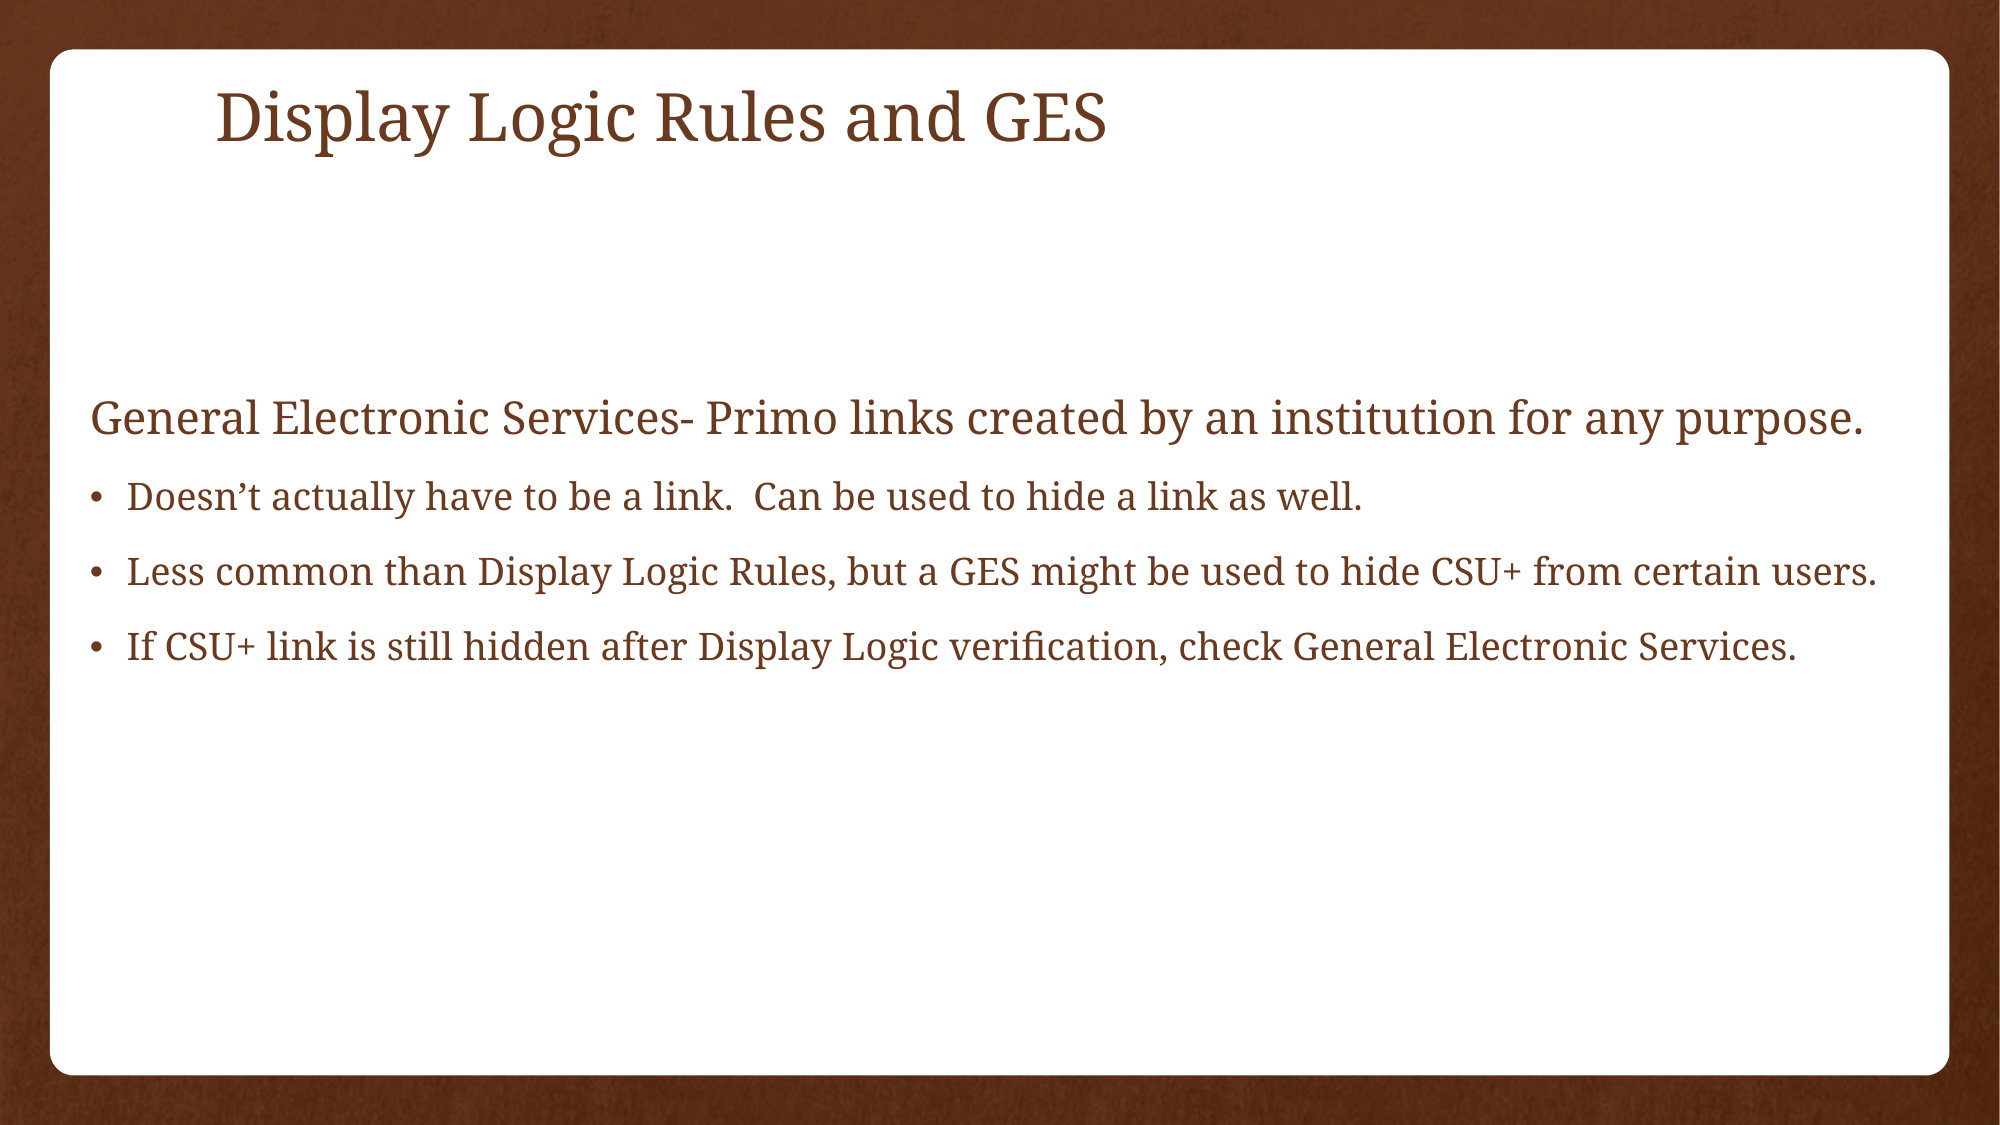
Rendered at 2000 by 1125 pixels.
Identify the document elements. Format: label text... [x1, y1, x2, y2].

list General Electronic Services- Primo links created by an institution for any purpose. Doesn’t actually have to be a link. Can be used to hide a link as well. Less common than Display Logic Rules, but a GES might be used to hide CSU+ from certain users. If CSU+ link is still hidden after Display Logic verification, check General Electronic Services. [74, 387, 1938, 775]
title Display Logic Rules and GES [199, 70, 1800, 163]
